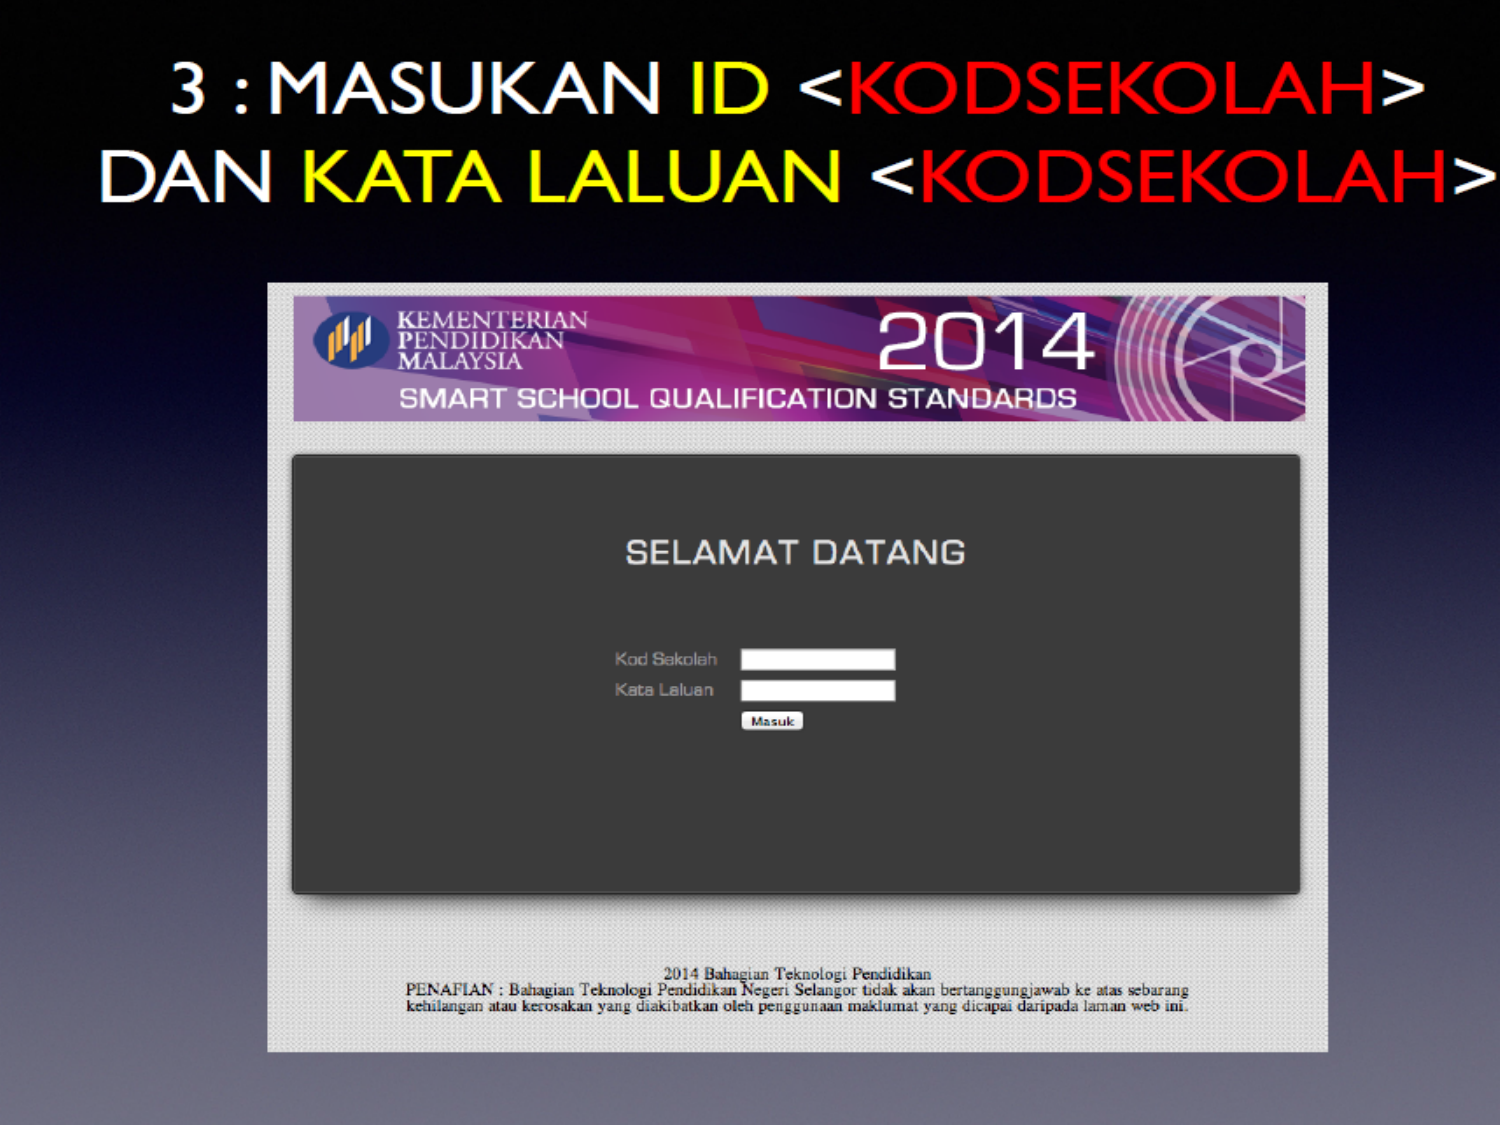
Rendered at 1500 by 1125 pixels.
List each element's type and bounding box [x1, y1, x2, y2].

list [0, 0, 1500, 1125]
